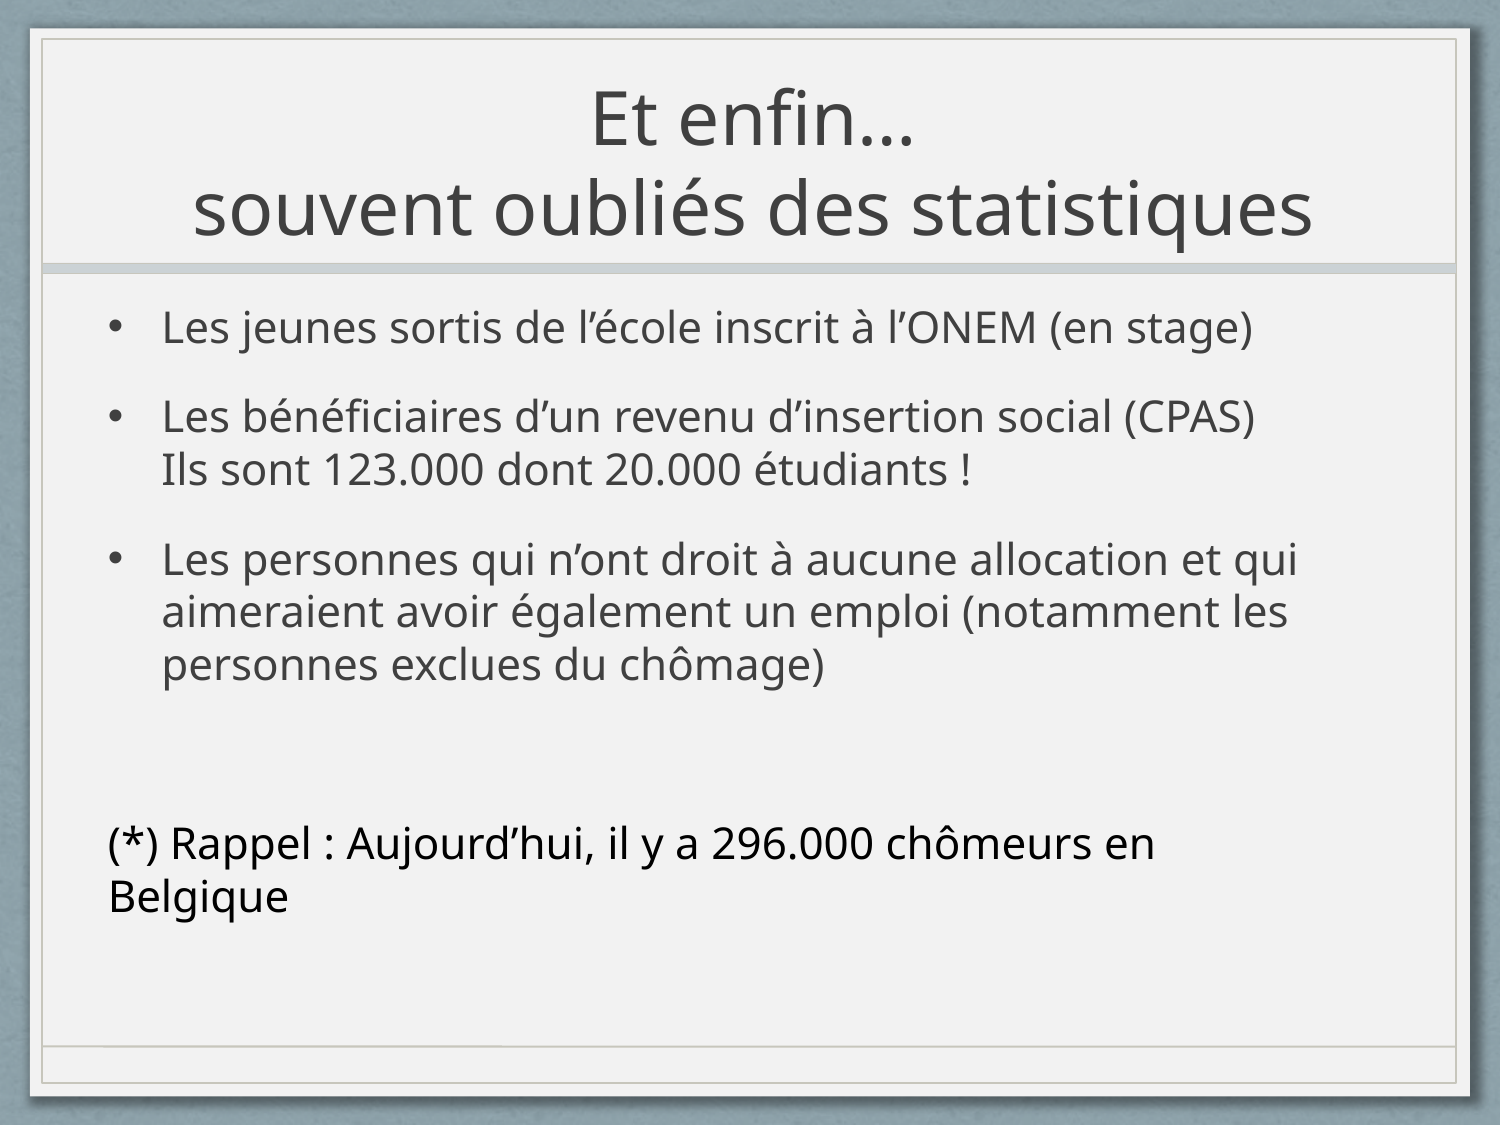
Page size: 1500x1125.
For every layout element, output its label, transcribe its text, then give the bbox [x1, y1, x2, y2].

list Les jeunes sortis de l’école inscrit à l’ONEM (en stage) Les bénéficiaires d’un revenu d’insertion social (CPAS) Ils sont 123.000 dont 20.000 étudiants ! Les personnes qui n’ont droit à aucune allocation et qui aimeraient avoir également un emploi (notamment les personnes exclues du chômage) (*) Rappel : Aujourd’hui, il y a 296.000 chômeurs en Belgique [93, 291, 1353, 937]
text_box Et enfin… souvent oubliés des statistiques [160, 50, 1366, 271]
